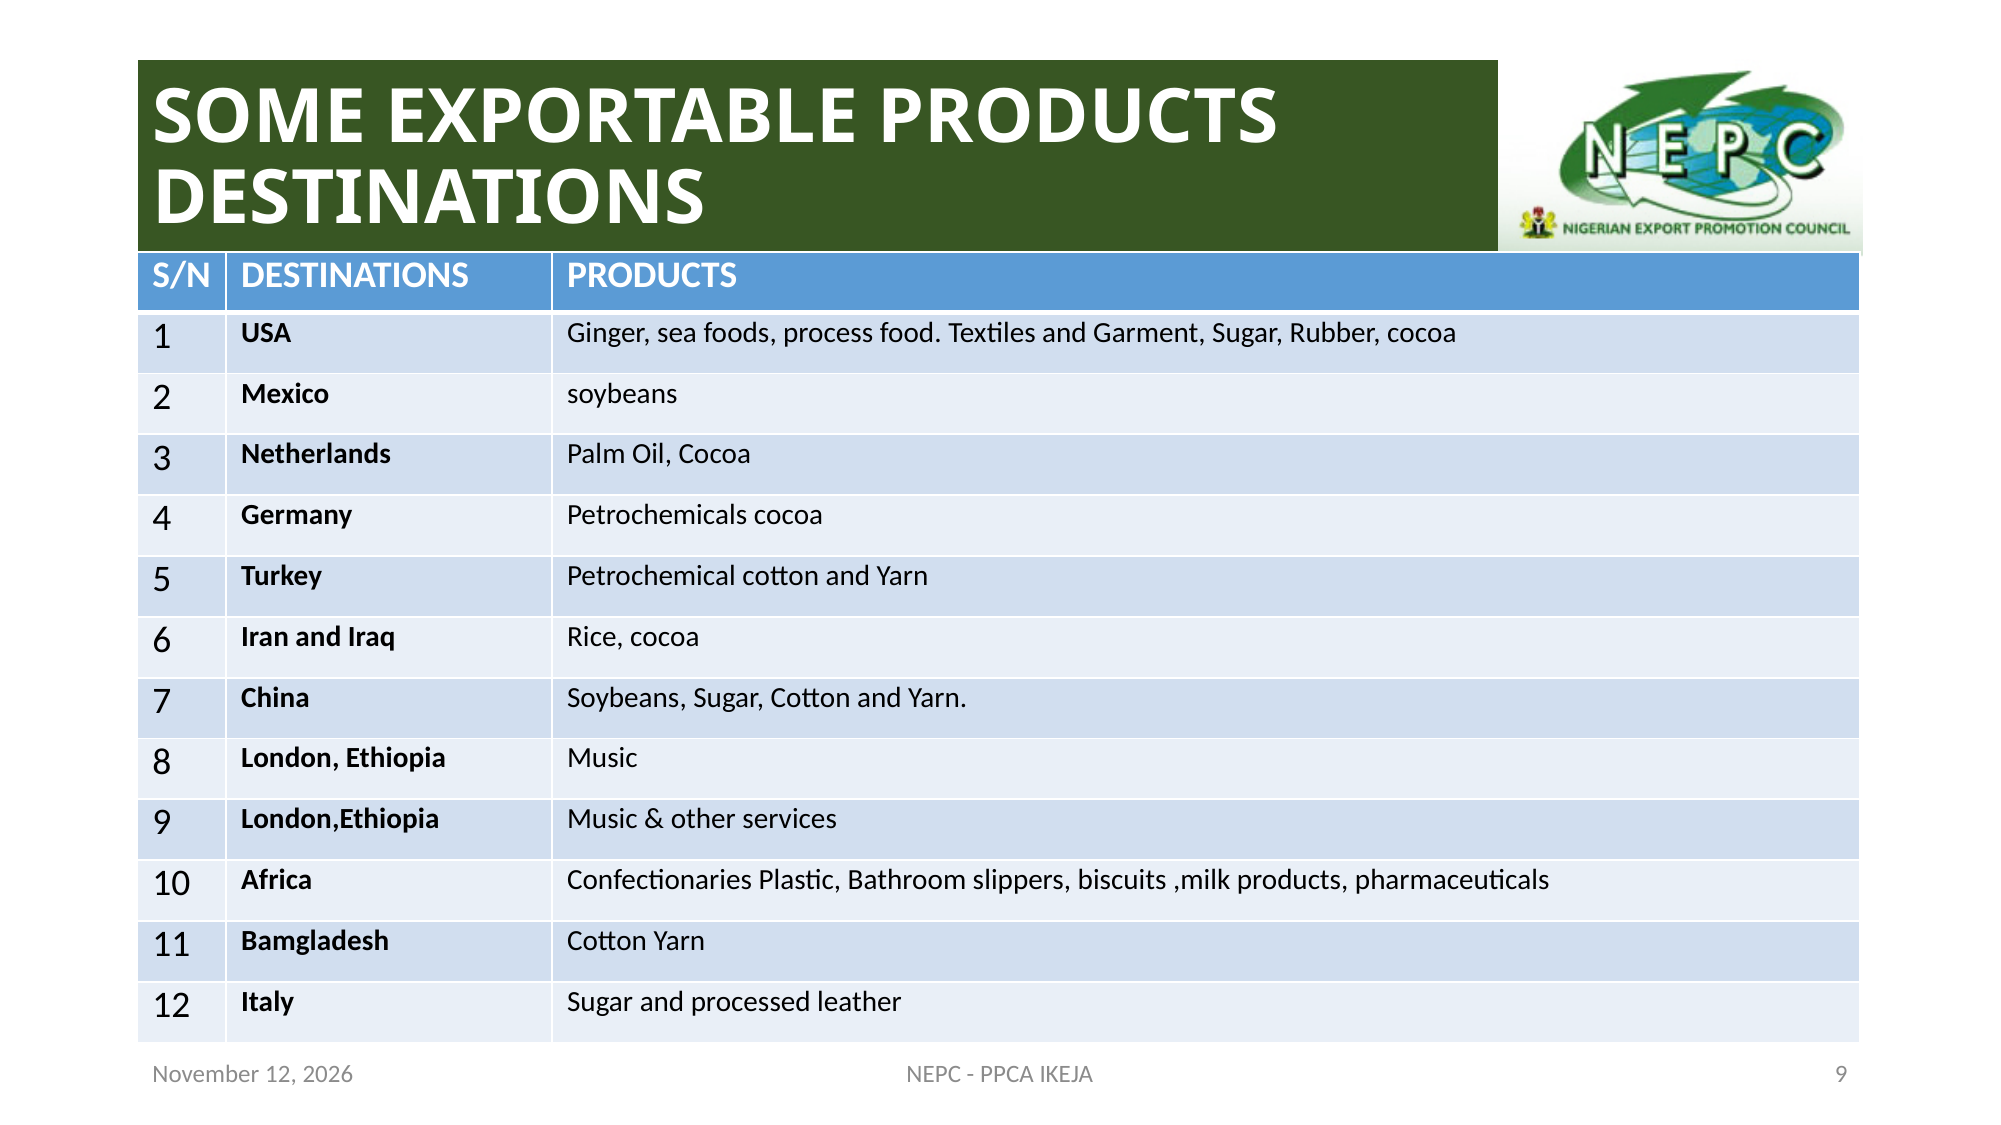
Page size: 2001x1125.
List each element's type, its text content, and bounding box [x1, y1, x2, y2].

table_cell Italy [227, 983, 551, 1042]
table_cell Music [553, 739, 1859, 798]
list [1498, 59, 1863, 258]
table_cell Petrochemical cotton and Yarn [553, 557, 1859, 616]
table_cell Africa [227, 861, 551, 920]
table_cell Turkey [227, 557, 551, 616]
table_cell 2 [138, 374, 225, 433]
title SOME EXPORTABLE PRODUCTS DESTINATIONS [137, 59, 1498, 251]
table_header S/N [138, 253, 225, 310]
table_header DESTINATIONS [227, 253, 551, 310]
table_cell Ginger, sea foods, process food. Textiles and Garment, Sugar, Rubber, cocoa [553, 315, 1859, 373]
table_header PRODUCTS [553, 253, 1859, 310]
table_cell 1 [138, 315, 225, 373]
table_cell Music & other services [553, 800, 1859, 859]
table_cell 7 [138, 679, 225, 738]
table_cell Soybeans, Sugar, Cotton and Yarn. [553, 679, 1859, 738]
table_cell London, Ethiopia [227, 739, 551, 798]
table_cell China [227, 679, 551, 738]
table_cell soybeans [553, 374, 1859, 433]
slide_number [137, 1044, 588, 1103]
table_cell Netherlands [227, 435, 551, 494]
table_cell 5 [138, 557, 225, 616]
table_cell Mexico [227, 374, 551, 433]
table_cell Bamgladesh [227, 922, 551, 981]
table_cell 10 [138, 861, 225, 920]
table_cell Cotton Yarn [553, 922, 1859, 981]
table_cell London,Ethiopia [227, 800, 551, 859]
table_cell 12 [138, 983, 225, 1042]
table_cell Sugar and processed leather [553, 983, 1859, 1042]
table_cell Palm Oil, Cocoa [553, 435, 1859, 494]
footer NEPC - PPCA IKEJA [662, 1044, 1338, 1103]
table_cell Confectionaries Plastic, Bathroom slippers, biscuits ,milk products, pharmaceuticals [553, 861, 1859, 920]
table_cell Iran and Iraq [227, 618, 551, 677]
table_cell 3 [138, 435, 225, 494]
table_cell 4 [138, 496, 225, 555]
table_cell 6 [138, 618, 225, 677]
table_cell 11 [138, 922, 225, 981]
table_cell Germany [227, 496, 551, 555]
table_cell USA [227, 315, 551, 373]
table_cell 8 [138, 739, 225, 798]
slide_number 9 [1412, 1042, 1863, 1103]
table_cell Petrochemicals cocoa [553, 496, 1859, 555]
table_cell Rice, cocoa [553, 618, 1859, 677]
table_cell 9 [138, 800, 225, 859]
